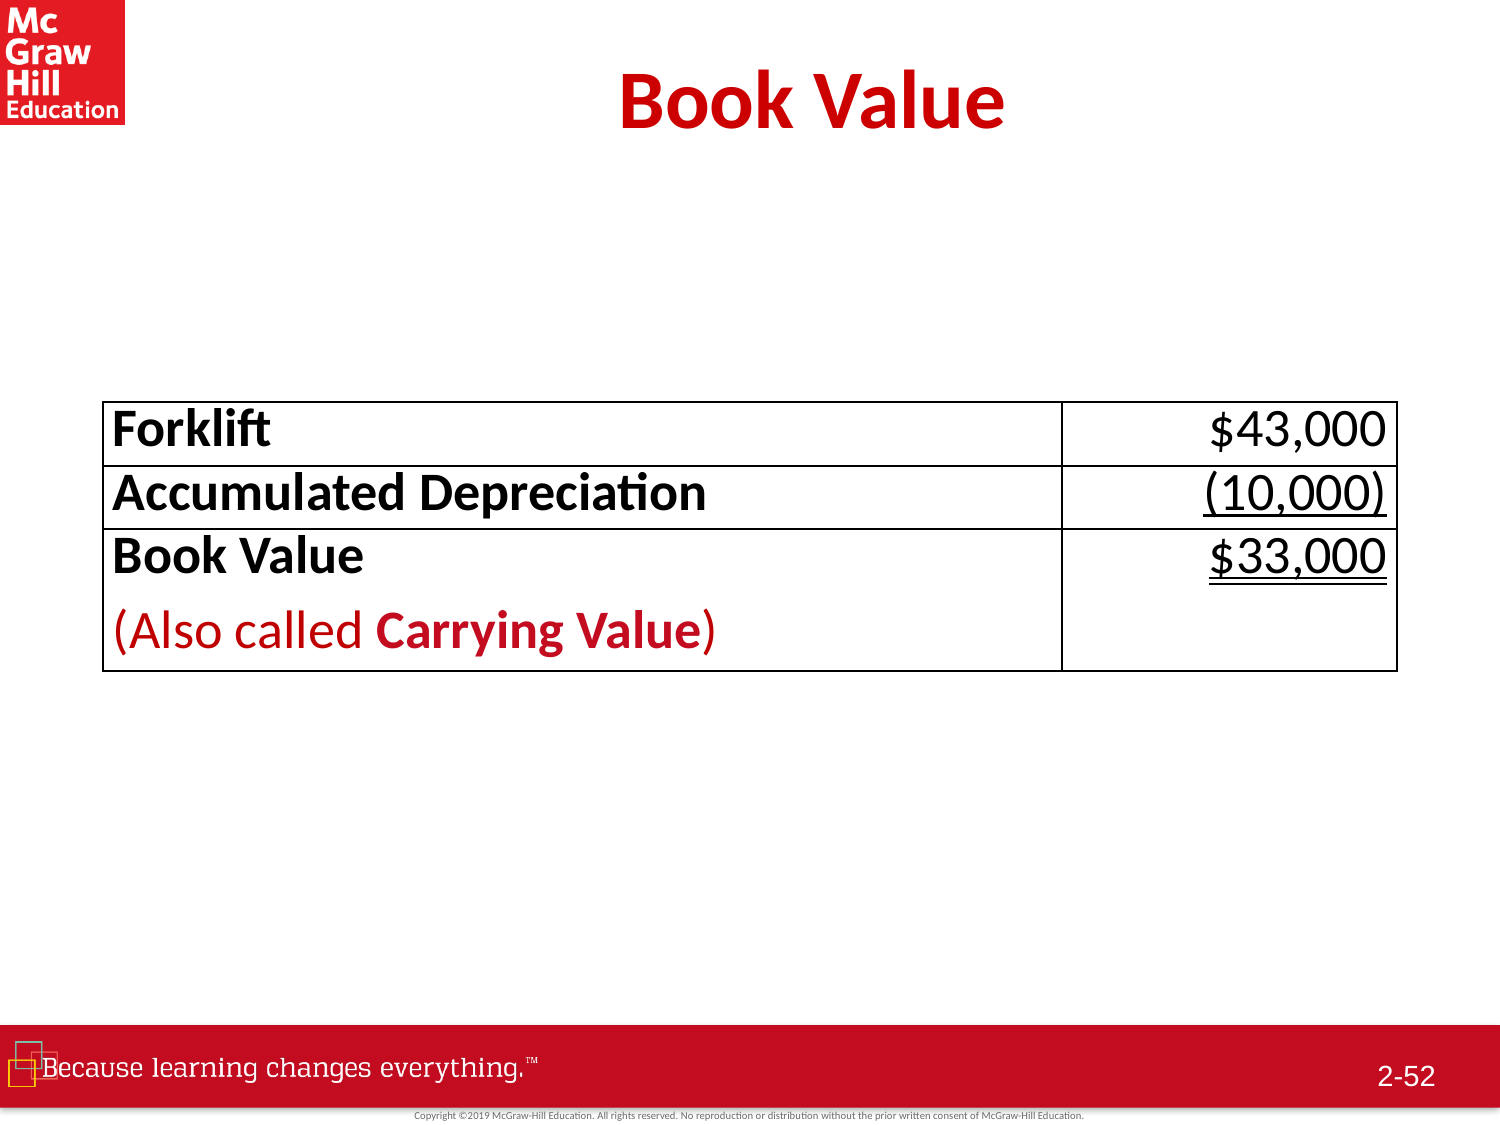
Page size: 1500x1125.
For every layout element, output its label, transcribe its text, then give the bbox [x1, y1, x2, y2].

picture [8, 1041, 538, 1087]
title Book Value [125, 37, 1500, 138]
table_cell Book Value (Also called Carrying Value) [104, 530, 1061, 670]
table_cell (10,000) [1063, 467, 1396, 528]
table_cell $33,000 [1063, 530, 1396, 670]
table_header $43,000 [1063, 403, 1396, 465]
text_box [0, 312, 1488, 448]
slide_number 2-51 [1362, 1050, 1500, 1113]
table_header Forklift [104, 403, 1061, 465]
picture [0, 0, 125, 125]
table_cell Accumulated Depreciation [104, 467, 1061, 528]
